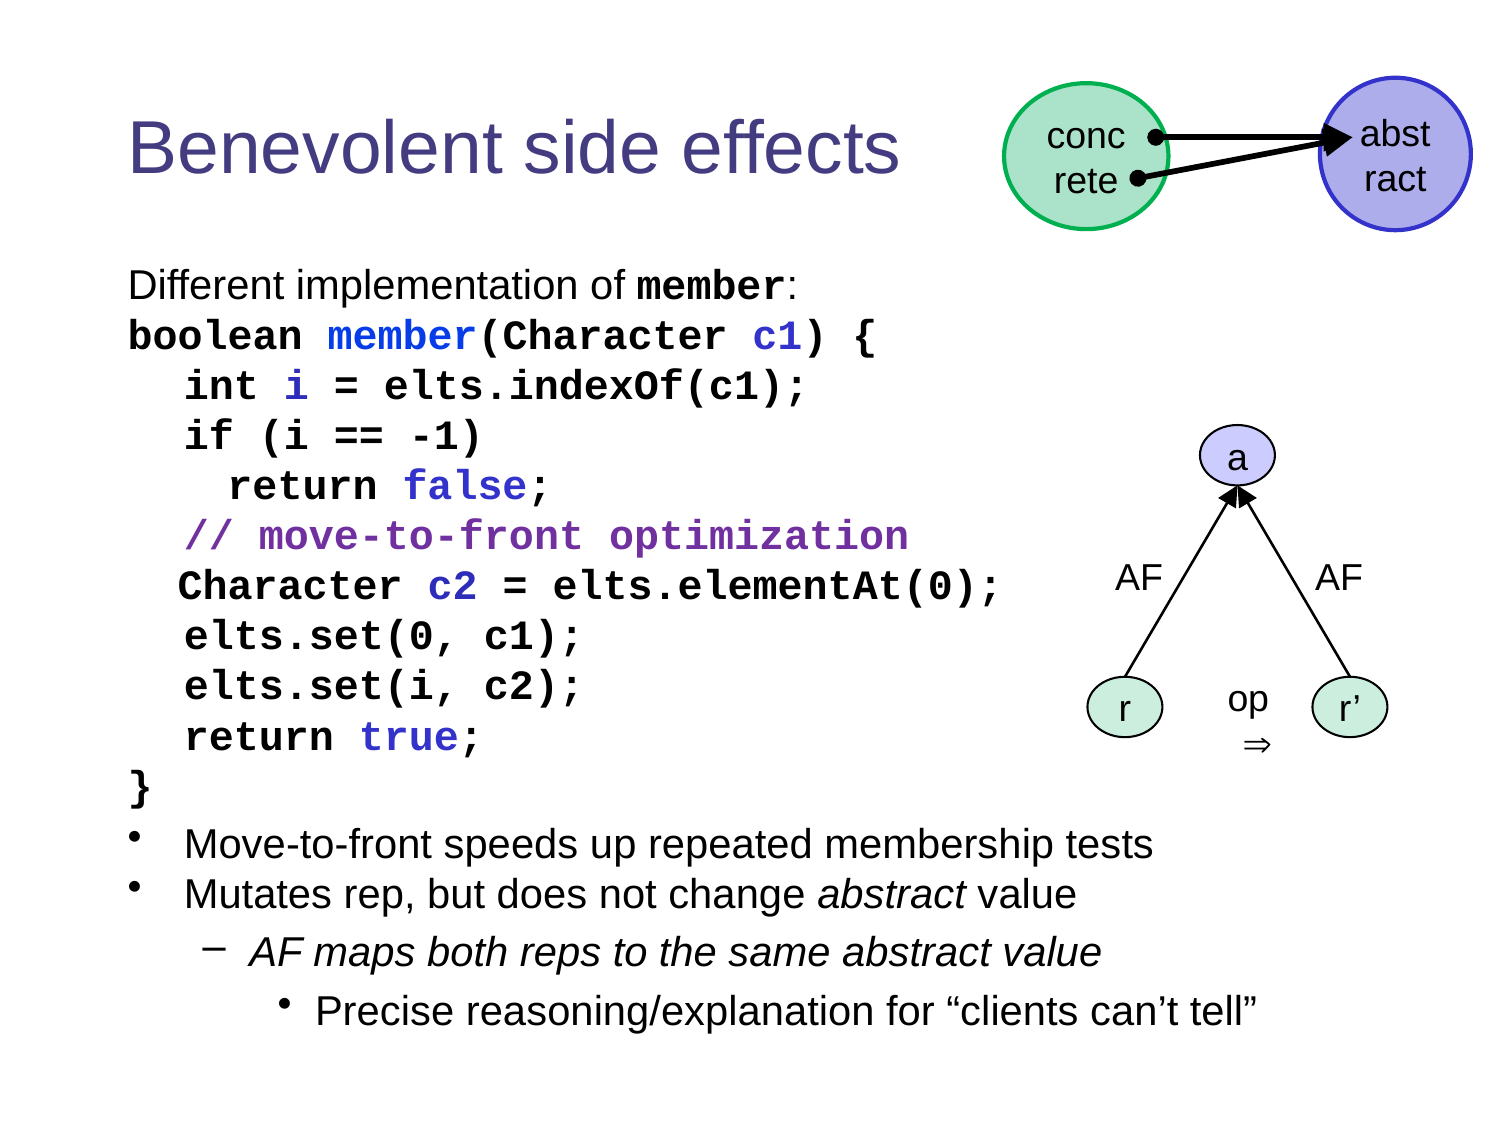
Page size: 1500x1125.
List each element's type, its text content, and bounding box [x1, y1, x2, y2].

list Different implementation of member: boolean member(Character c1) { int i = elts.indexOf(c1); if (i == -1) return false; // move-to-front optimization Character c2 = elts.elementAt(0); elts.set(0, c1); elts.set(i, c2); return true; } Move-to-front speeds up repeated membership tests Mutates rep, but does not change abstract value AF maps both reps to the same abstract value Precise reasoning/explanation for “clients can’t tell” [112, 249, 1388, 1088]
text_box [1003, 77, 1472, 231]
title Benevolent side effects [112, 50, 1388, 238]
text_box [1087, 424, 1388, 773]
